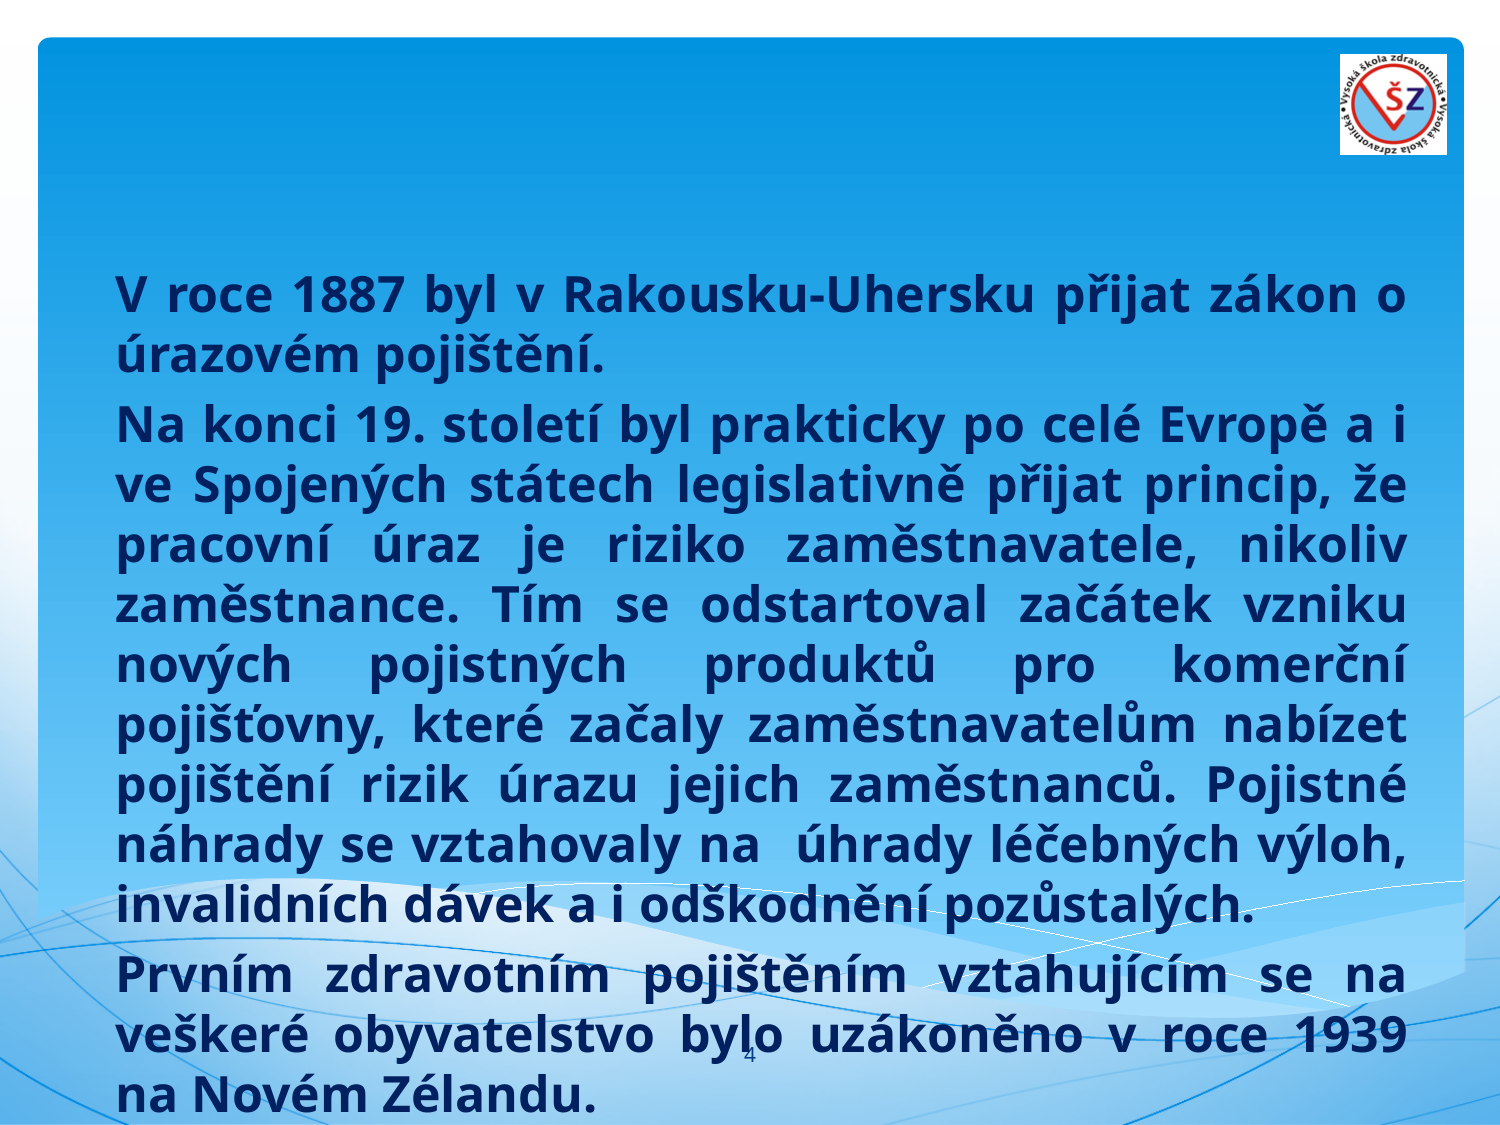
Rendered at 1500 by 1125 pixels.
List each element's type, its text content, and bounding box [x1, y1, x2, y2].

picture [1341, 55, 1446, 154]
title [64, 78, 1396, 232]
slide_number 4 [654, 1025, 846, 1086]
footer [31, 1025, 653, 1086]
list V roce 1887 byl v Rakousku-Uhersku přijat zákon o úrazovém pojištění. Na konci 19. století byl prakticky po celé Evropě a i ve Spojených státech legislativně přijat princip, že pracovní úraz je riziko zaměstnavatele, nikoliv zaměstnance. Tím se odstartoval začátek vzniku nových pojistných produktů pro komerční pojišťovny, které začaly zaměstnavatelům nabízet pojištění rizik úrazu jejich zaměstnanců. Pojistné náhrady se vztahovaly na úhrady léčebných výloh, invalidních dávek a i odškodnění pozůstalých. Prvním zdravotním pojištěním vztahujícím se na veškeré obyvatelstvo bylo uzákoněno v roce 1939 na Novém Zélandu. [100, 255, 1424, 1086]
